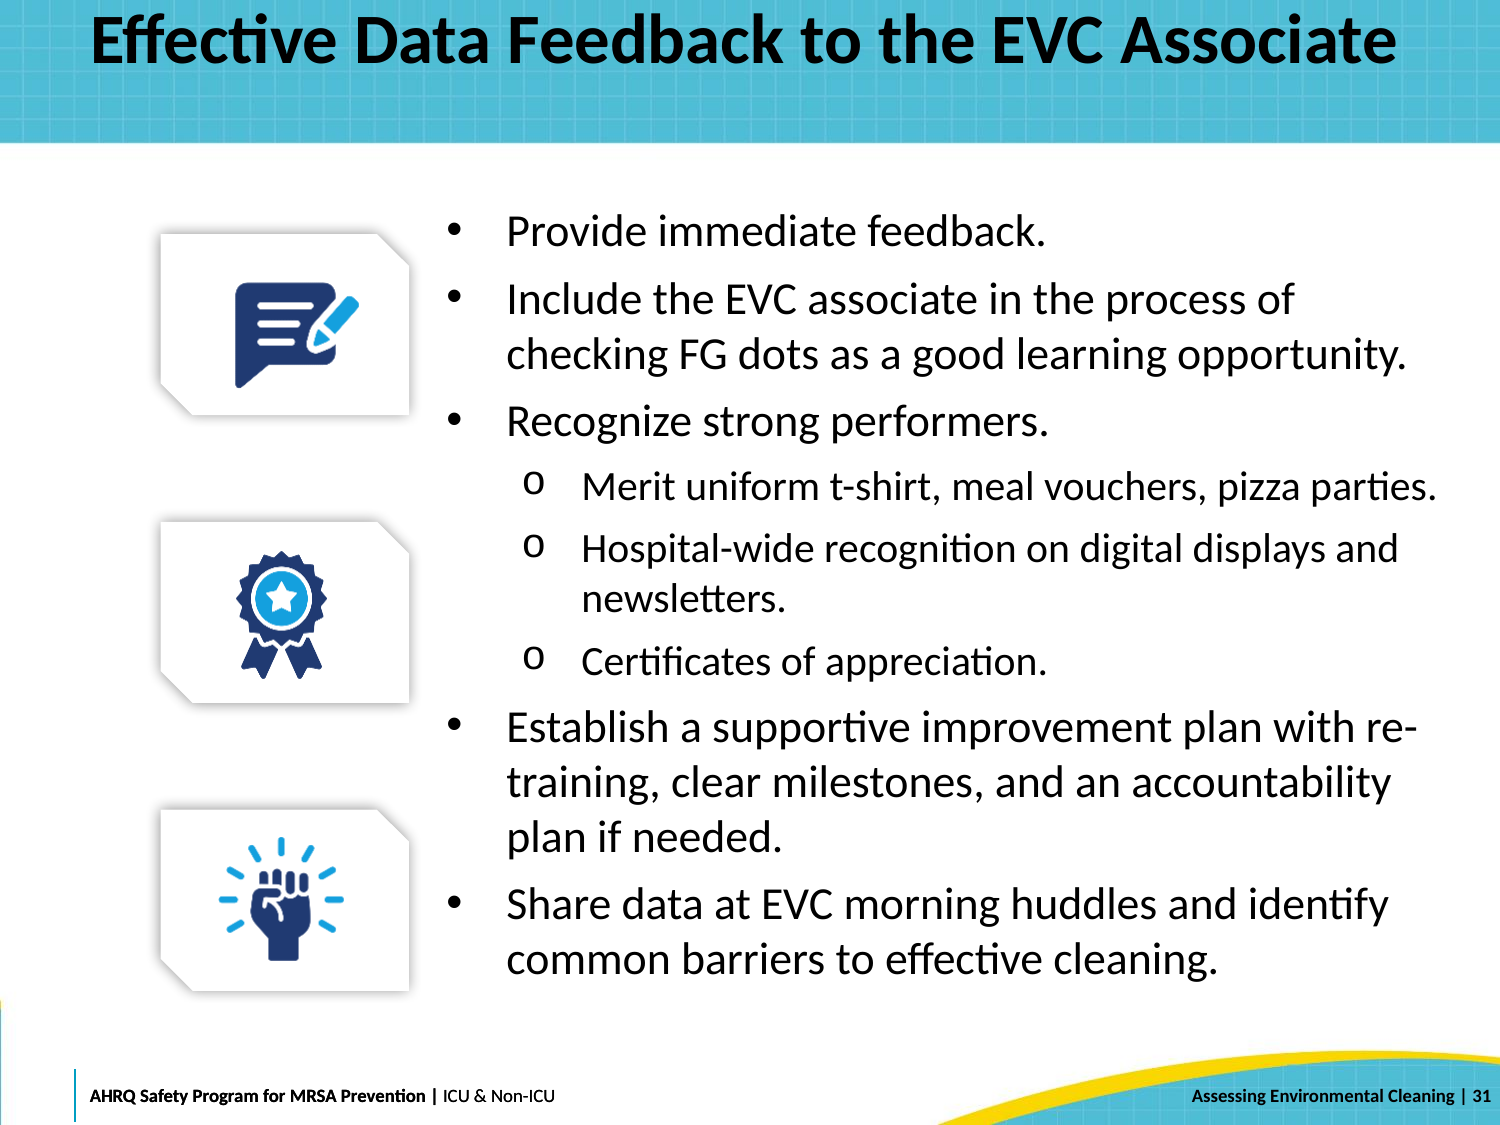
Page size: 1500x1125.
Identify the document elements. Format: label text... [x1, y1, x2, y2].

slide_number | 31 [1455, 1065, 1500, 1125]
list Provide immediate feedback. Include the EVC associate in the process of checking FG dots as a good learning opportunity. Recognize strong performers. Merit uniform t-shirt, meal vouchers, pizza parties. Hospital-wide recognition on digital displays and newsletters. Certificates of appreciation. Establish a supportive improvement plan with re-training, clear milestones, and an accountability plan if needed. Share data at EVC morning huddles and identify common barriers to effective cleaning. [431, 193, 1455, 1036]
title Effective Data Feedback to the EVC Associate [75, 0, 1427, 150]
picture [0, 0, 1500, 1125]
